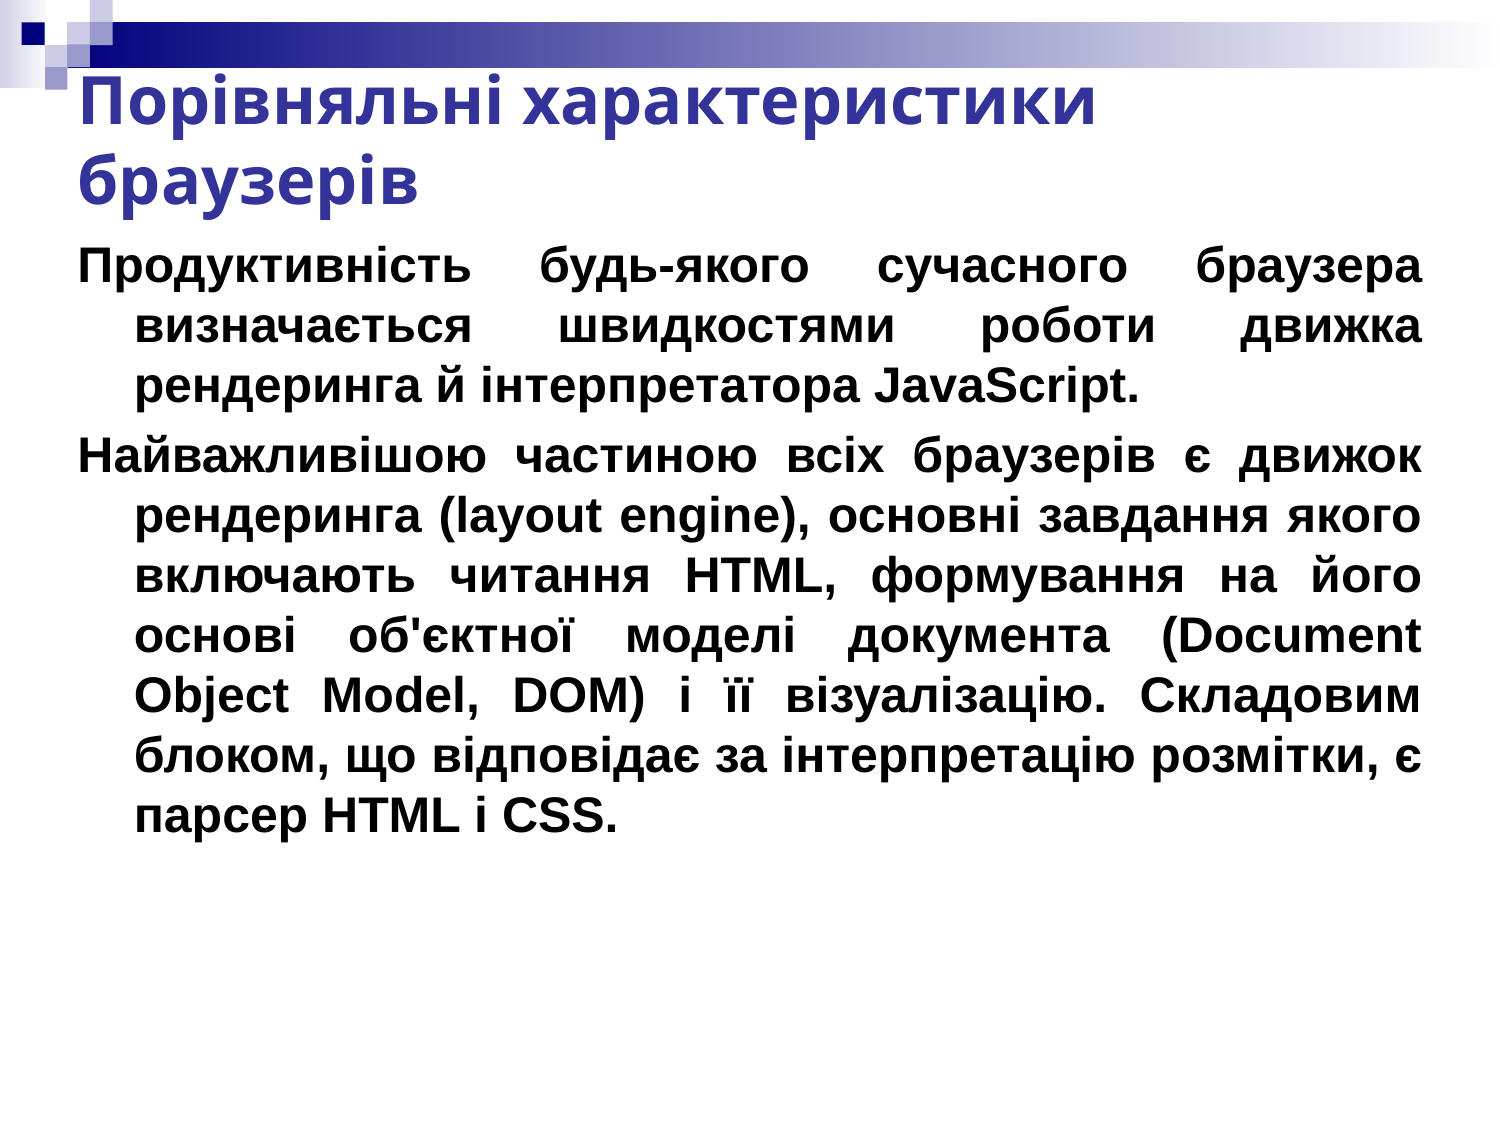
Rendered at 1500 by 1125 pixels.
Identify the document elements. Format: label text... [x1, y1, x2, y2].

list Продуктивність будь-якого сучасного браузера визначається швидкостями роботи движка рендеринга й інтерпретатора JavaScript. Найважливішою частиною всіх браузерів є движок рендеринга (layout engine), основні завдання якого включають читання HTML, формування на його основі об'єктної моделі документа (Document Object Model, DOM) і її візуалізацію. Складовим блоком, що відповідає за інтерпретацію розмітки, є парсер HTML і CSS. [62, 224, 1438, 1000]
title Порівняльні характеристики браузерів [62, 75, 1413, 200]
